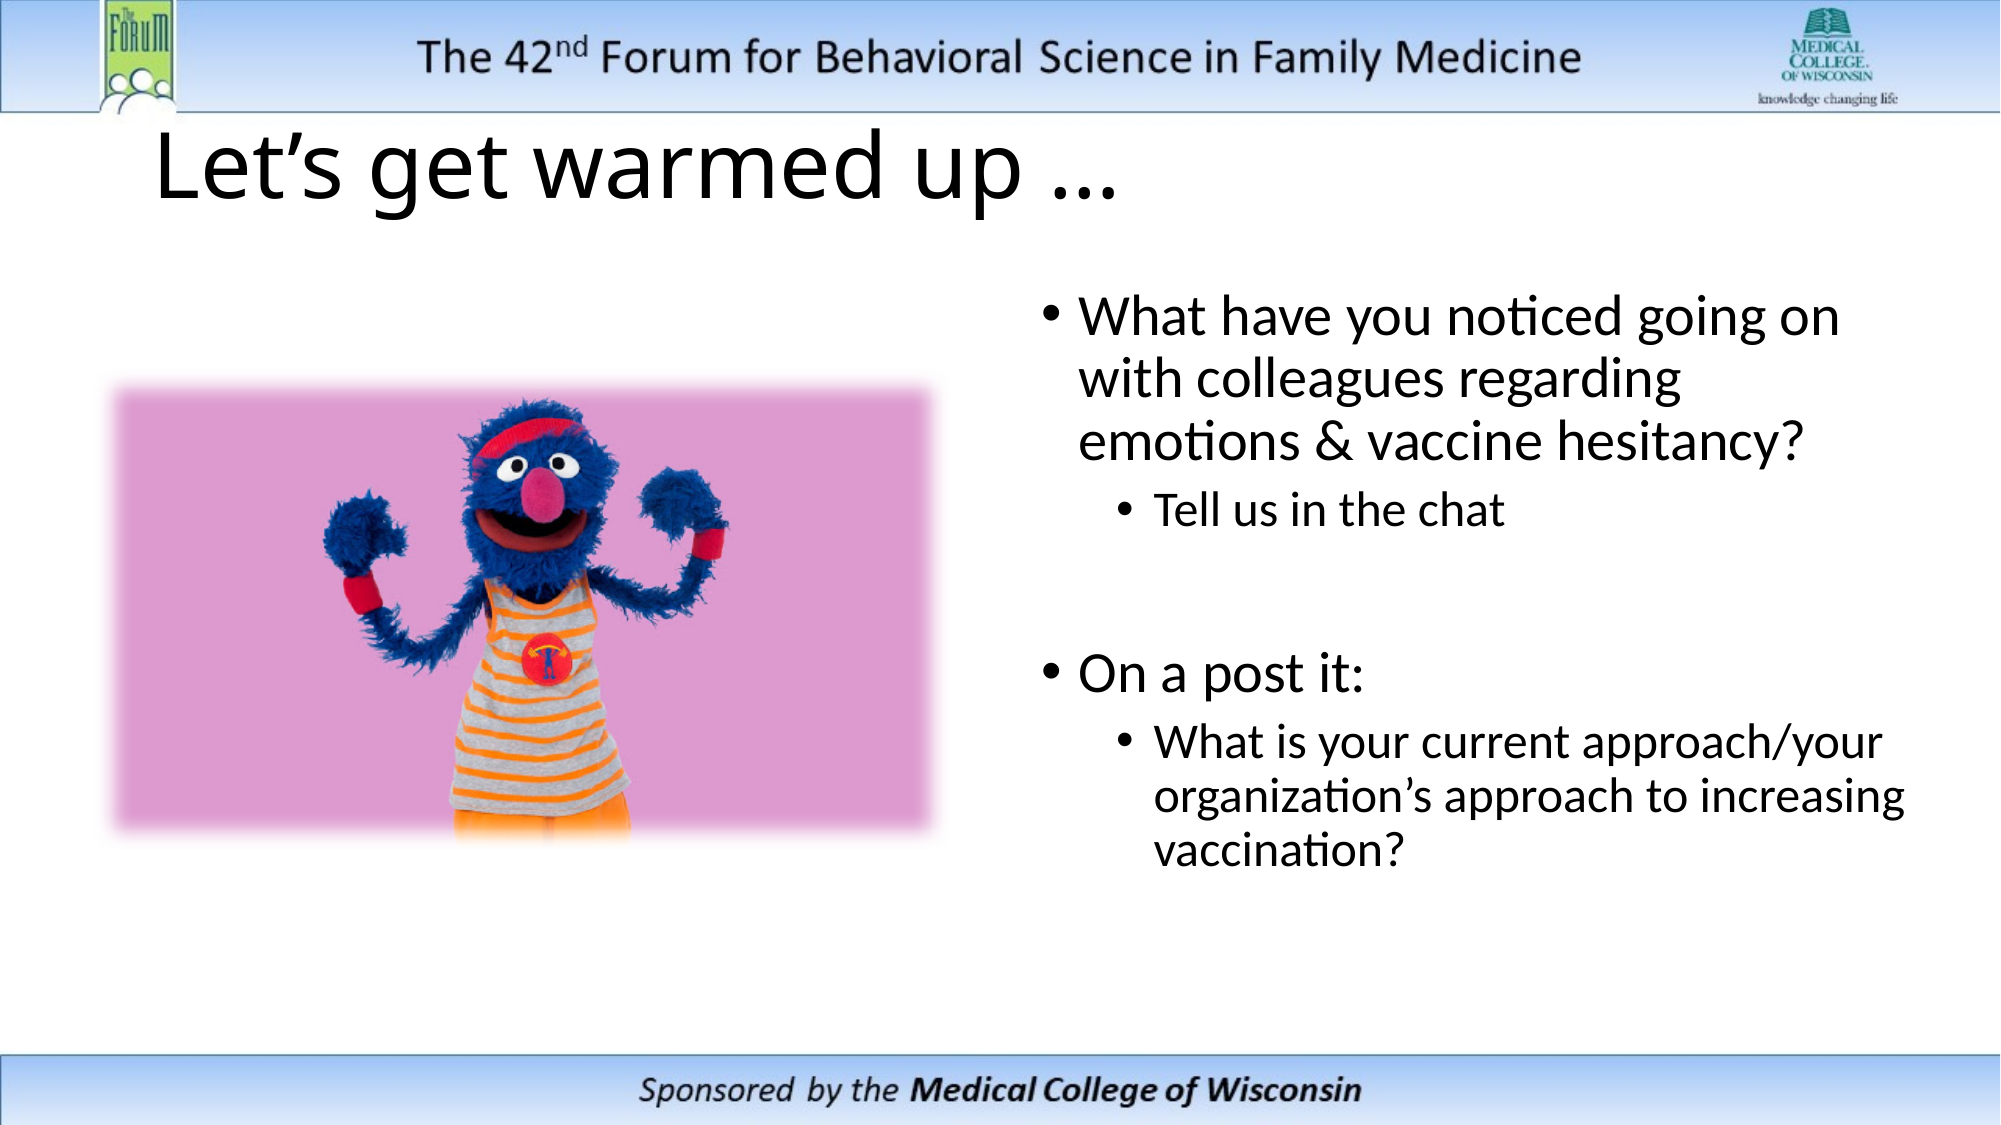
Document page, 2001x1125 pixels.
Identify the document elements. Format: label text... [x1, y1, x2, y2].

list What have you noticed going on with colleagues regarding emotions & vaccine hesitancy? Tell us in the chat On a post it: What is your current approach/your organization’s approach to increasing vaccination? [1025, 277, 1922, 992]
picture [0, 0, 2001, 1125]
title Let’s get warmed up … [137, 59, 1863, 278]
